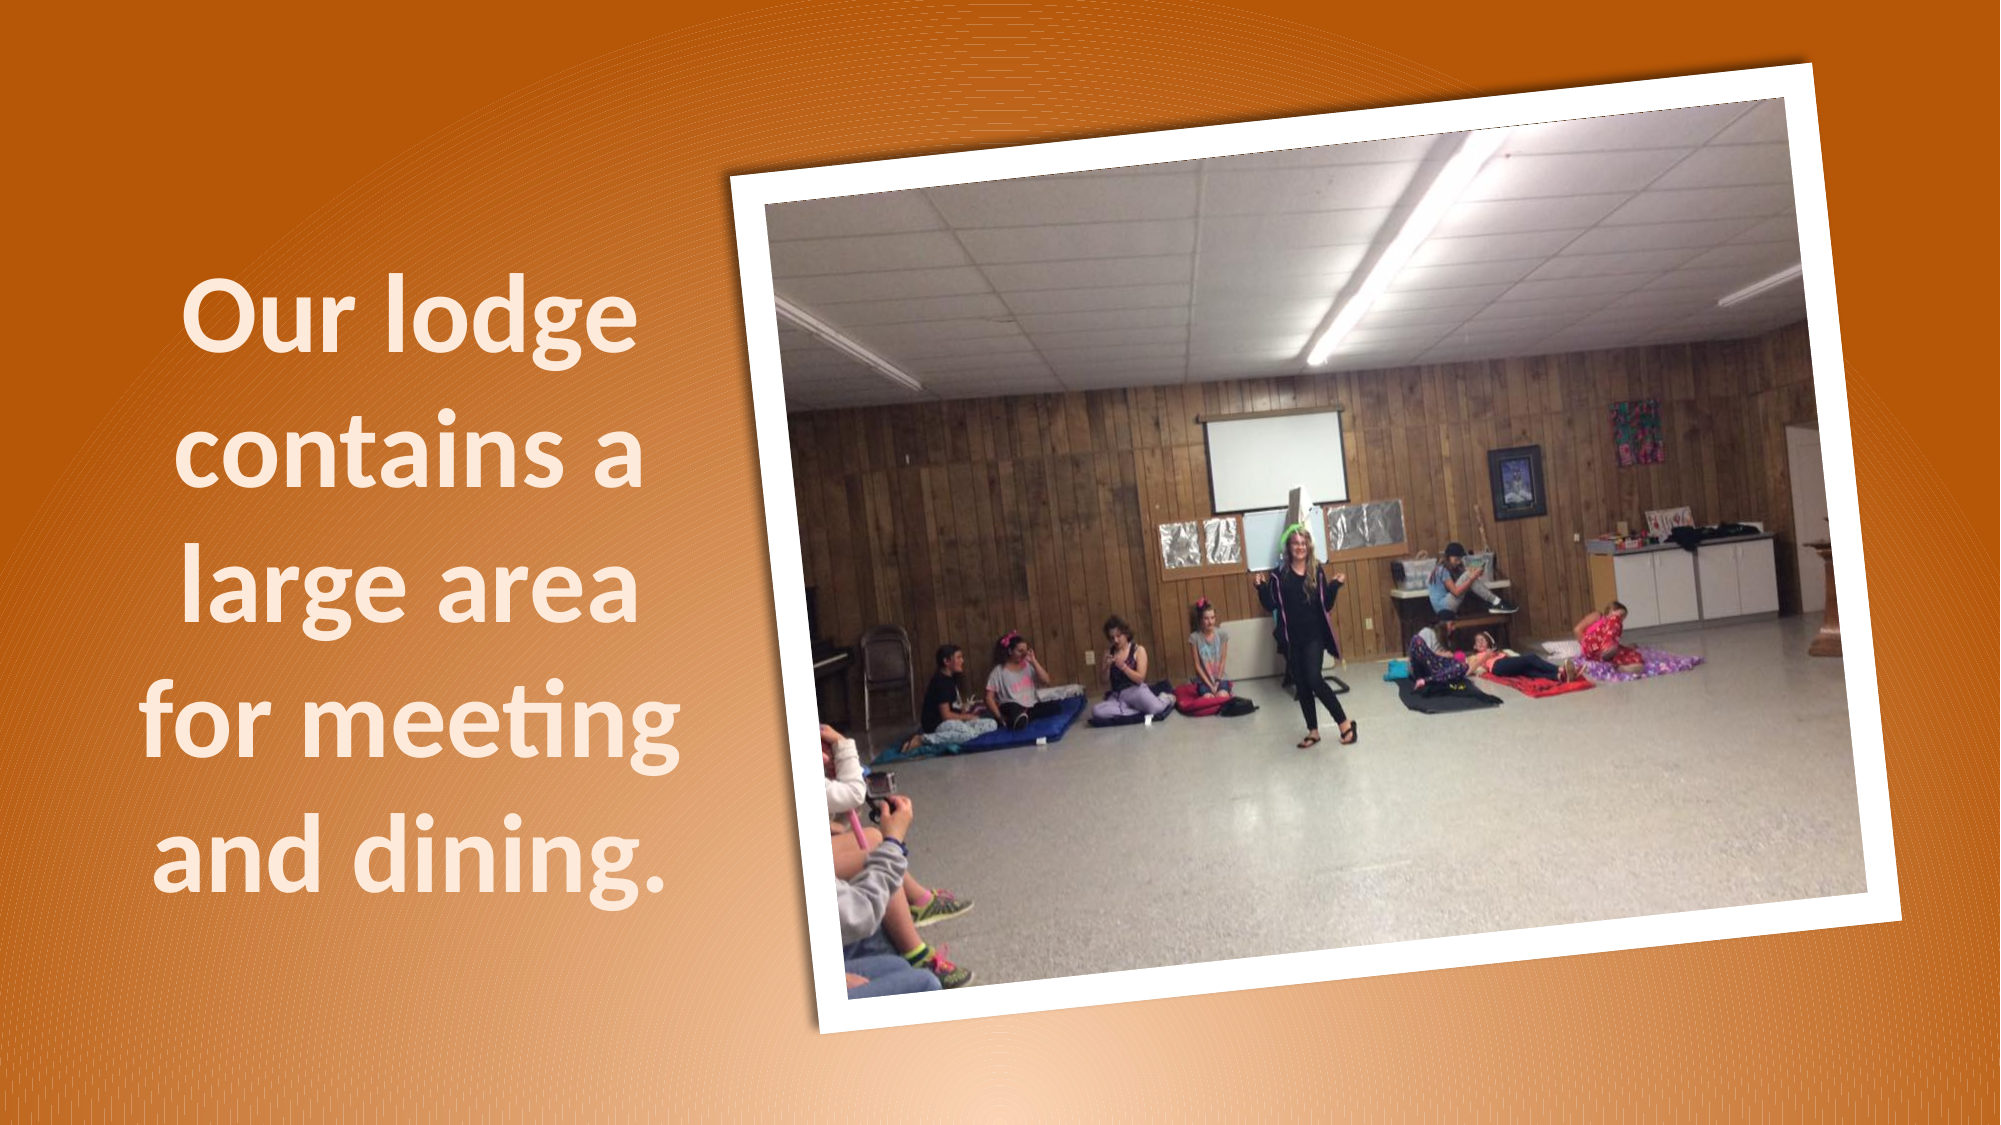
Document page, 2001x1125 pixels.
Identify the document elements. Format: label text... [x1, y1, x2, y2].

picture [766, 98, 1867, 999]
text_box Our lodge contains a large area for meeting and dining. [87, 232, 734, 923]
